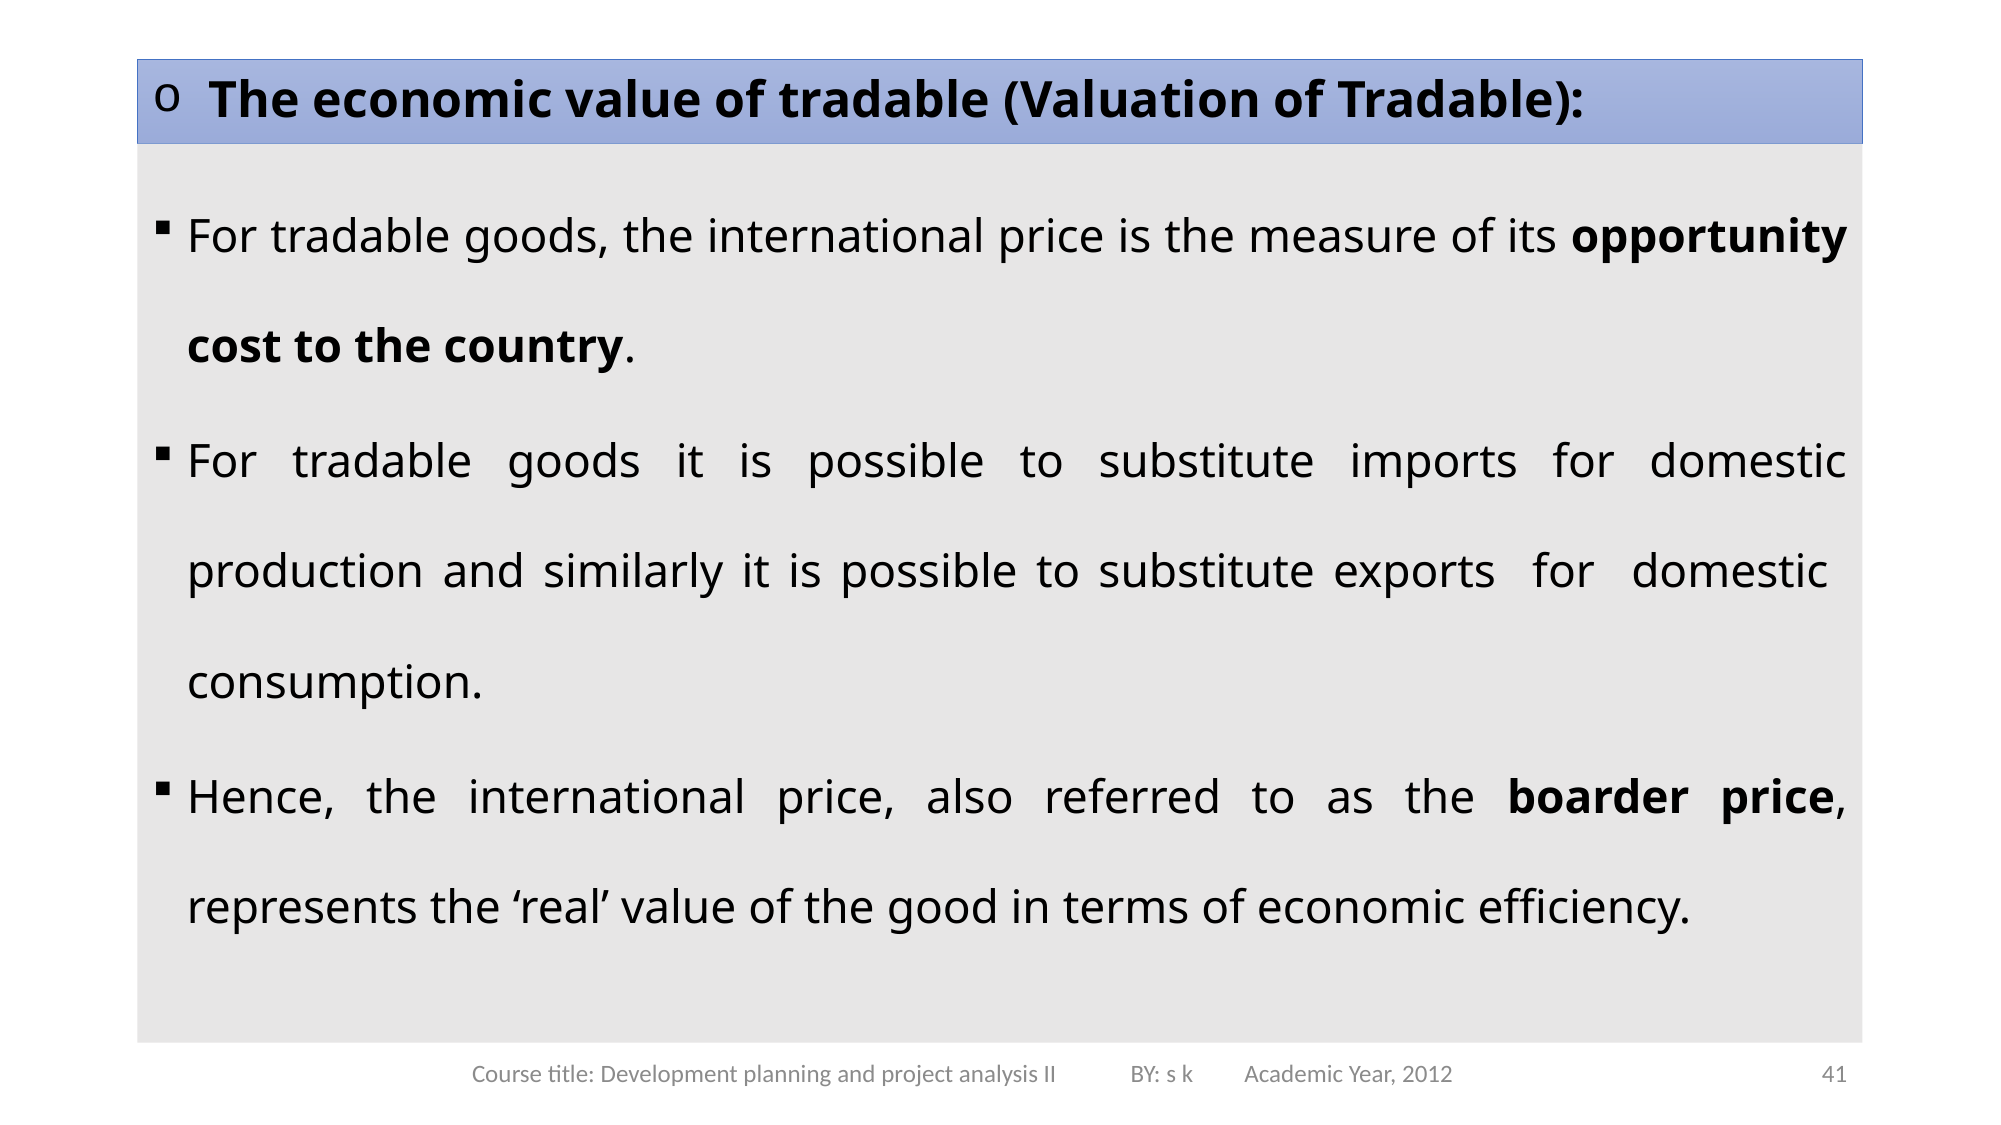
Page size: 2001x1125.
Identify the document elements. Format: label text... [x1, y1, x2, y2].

footer Course title: Development planning and project analysis II BY: s k Academic Year, 2012 [350, 1042, 1412, 1103]
slide_number 41 [1412, 1042, 1863, 1103]
title The economic value of tradable (Valuation of Tradable): [137, 59, 1863, 143]
list For tradable goods, the international price is the measure of its opportunity cost to the country. For tradable goods it is possible to substitute imports for domestic production and similarly it is possible to substitute exports for domestic consumption. Hence, the international price, also referred to as the boarder price, represents the ‘real’ value of the good in terms of economic efficiency. [137, 143, 1863, 1043]
